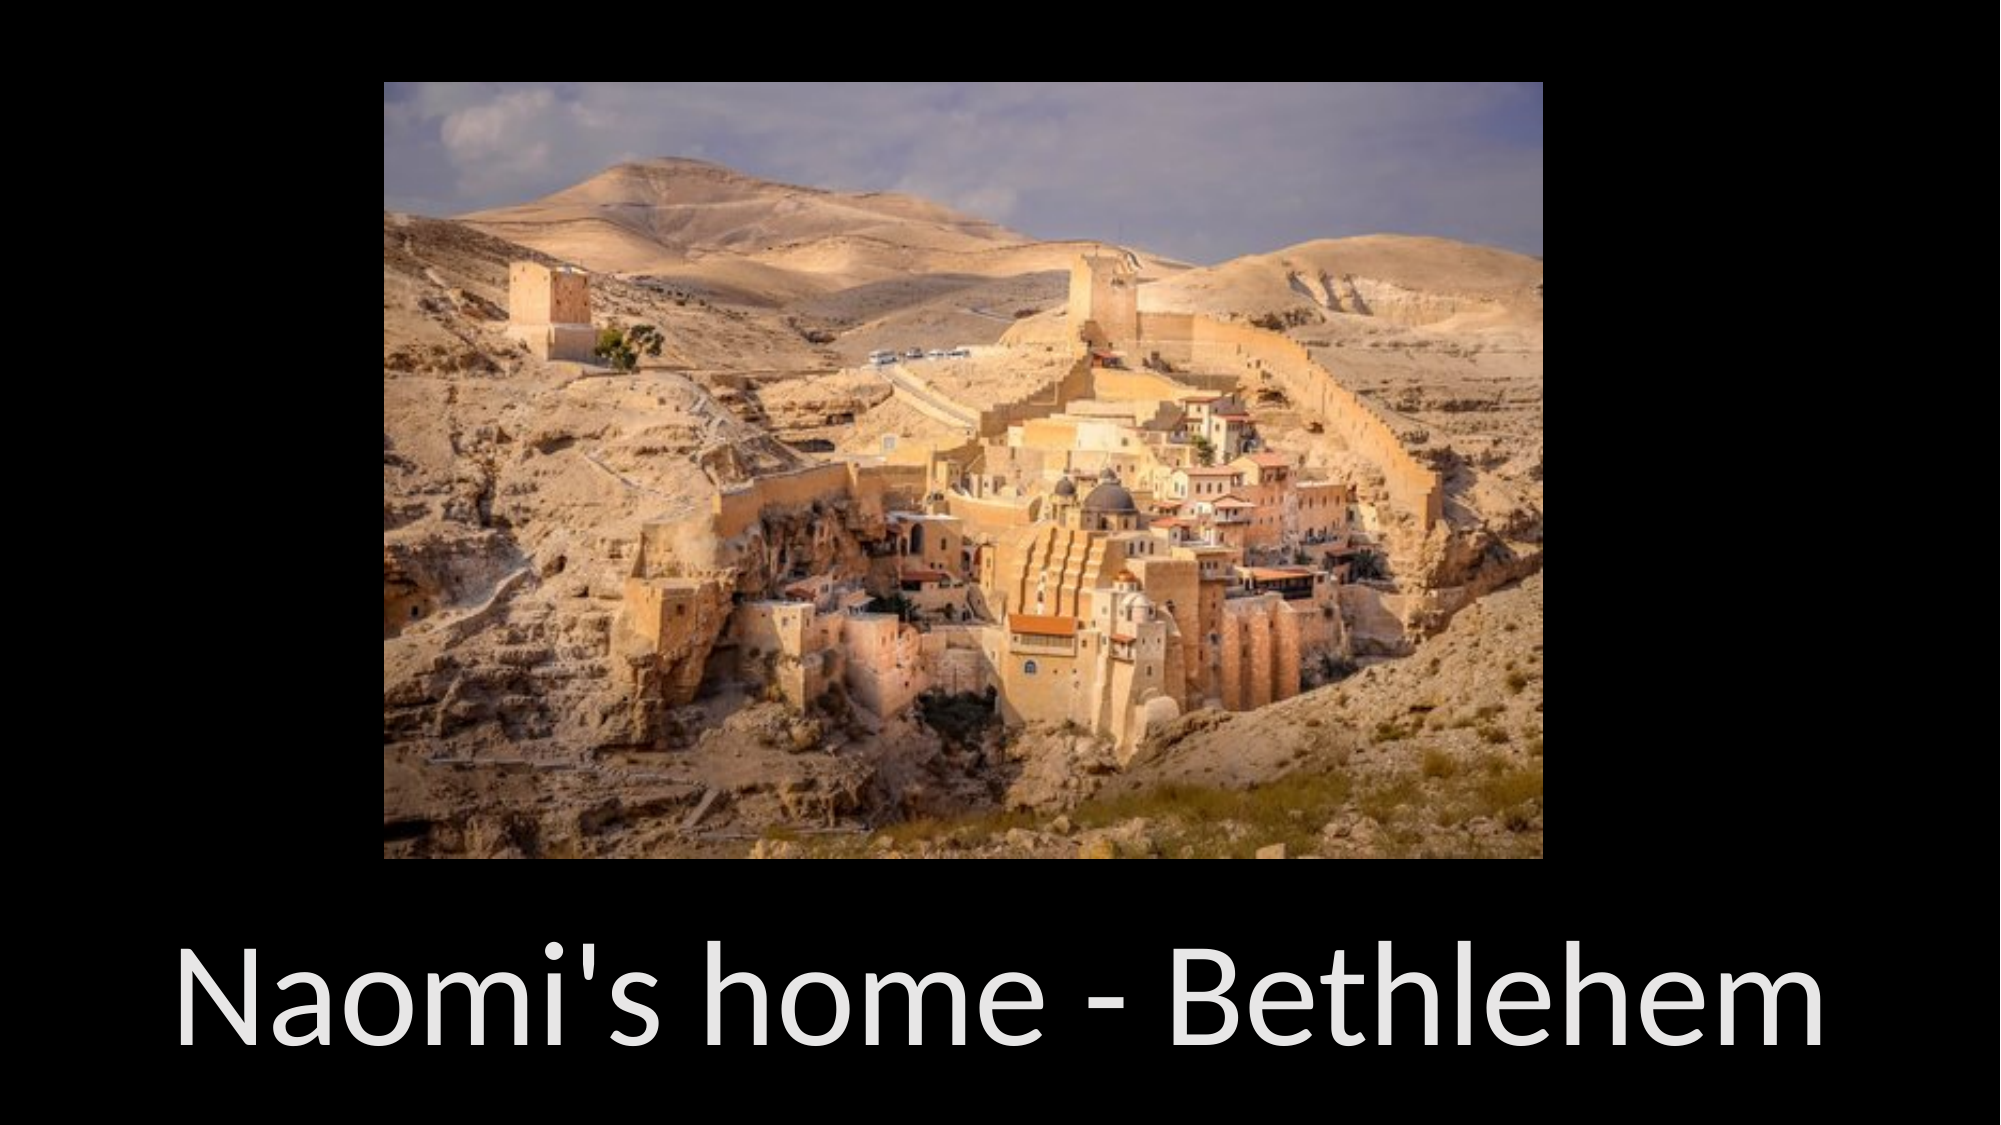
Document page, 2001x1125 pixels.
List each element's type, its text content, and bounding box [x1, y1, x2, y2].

text_box Naomi's home - Bethlehem [150, 887, 1852, 1083]
picture [384, 82, 1543, 859]
